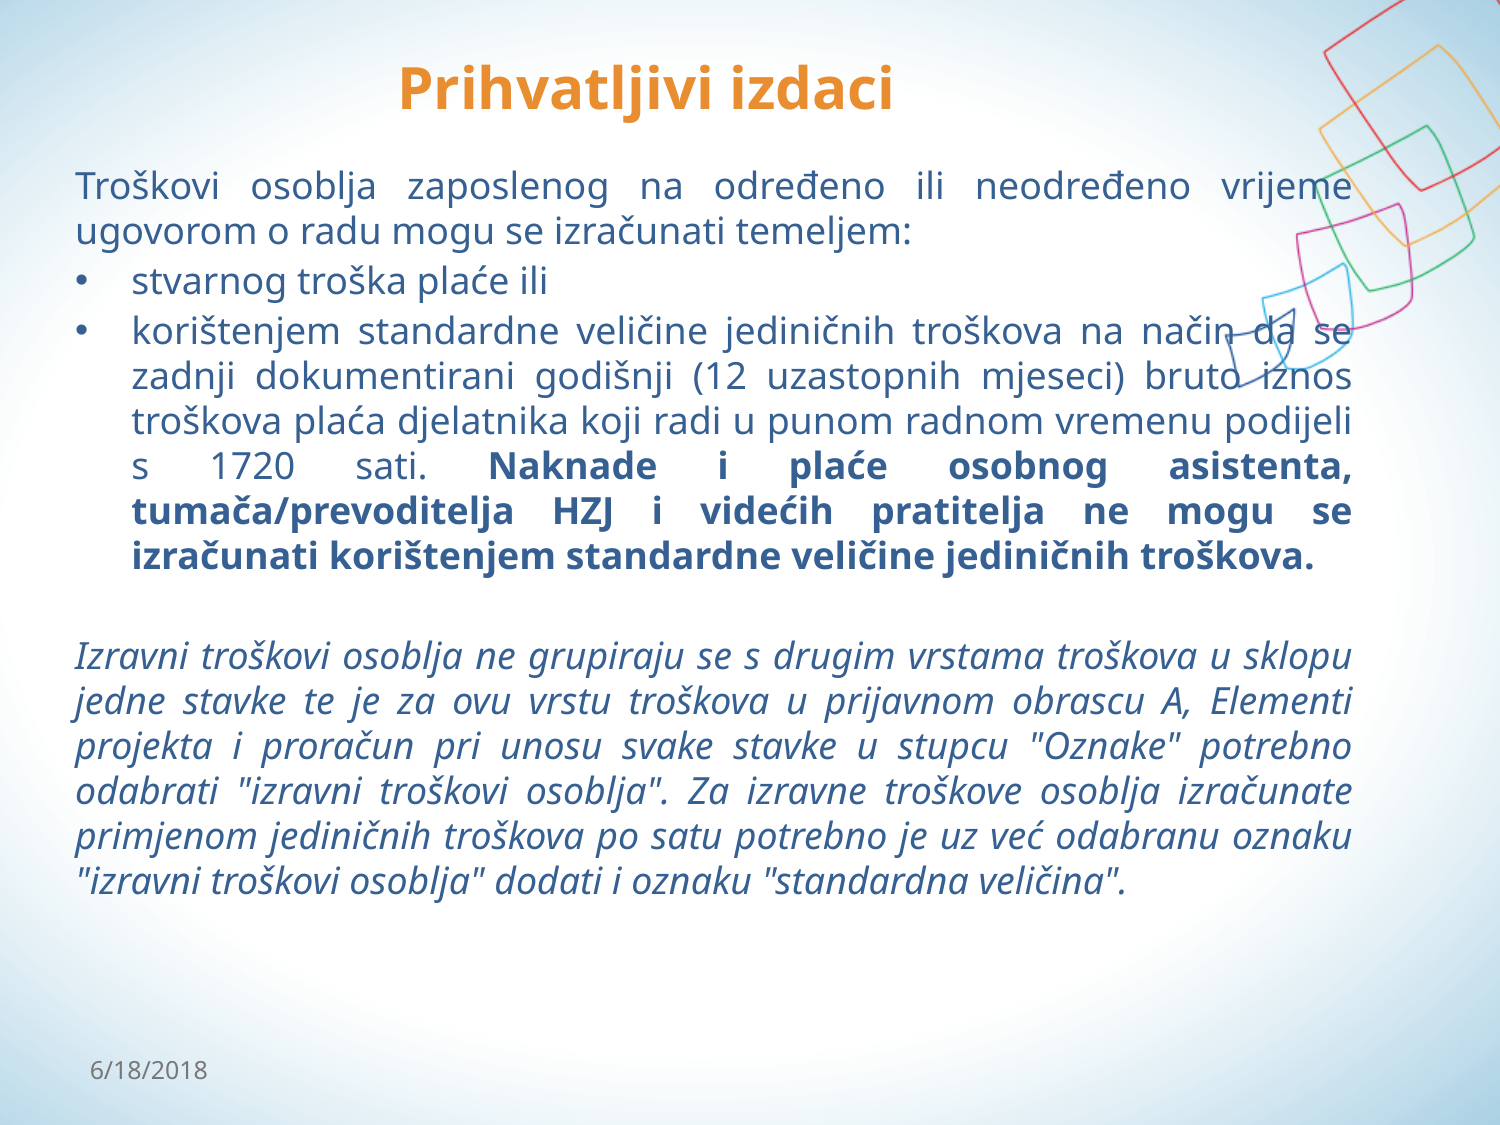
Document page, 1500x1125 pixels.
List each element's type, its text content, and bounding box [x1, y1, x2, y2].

title Prihvatljivi izdaci [60, 0, 1248, 180]
text_box Troškovi osoblja zaposlenog na određeno ili neodređeno vrijeme ugovorom o radu mogu se izračunati temeljem: stvarnog troška plaće ili korištenjem standardne veličine jediničnih troškova na način da se zadnji dokumentirani godišnji (12 uzastopnih mjeseci) bruto iznos troškova plaća djelatnika koji radi u punom radnom vremenu podijeli s 1720 sati. Naknade i plaće osobnog asistenta, tumača/prevoditelja HZJ i videćih pratitelja ne mogu se izračunati korištenjem standardne veličine jediničnih troškova. Izravni troškovi osoblja ne grupiraju se s drugim vrstama troškova u sklopu jedne stavke te je za ovu vrstu troškova u prijavnom obrascu A, Elementi projekta i proračun pri unosu svake stavke u stupcu "Oznake" potrebno odabrati "izravni troškovi osoblja". Za izravne troškove osoblja izračunate primjenom jediničnih troškova po satu potrebno je uz već odabranu oznaku "izravni troškovi osoblja" dodati i oznaku "standardna veličina". [60, 154, 1369, 1046]
